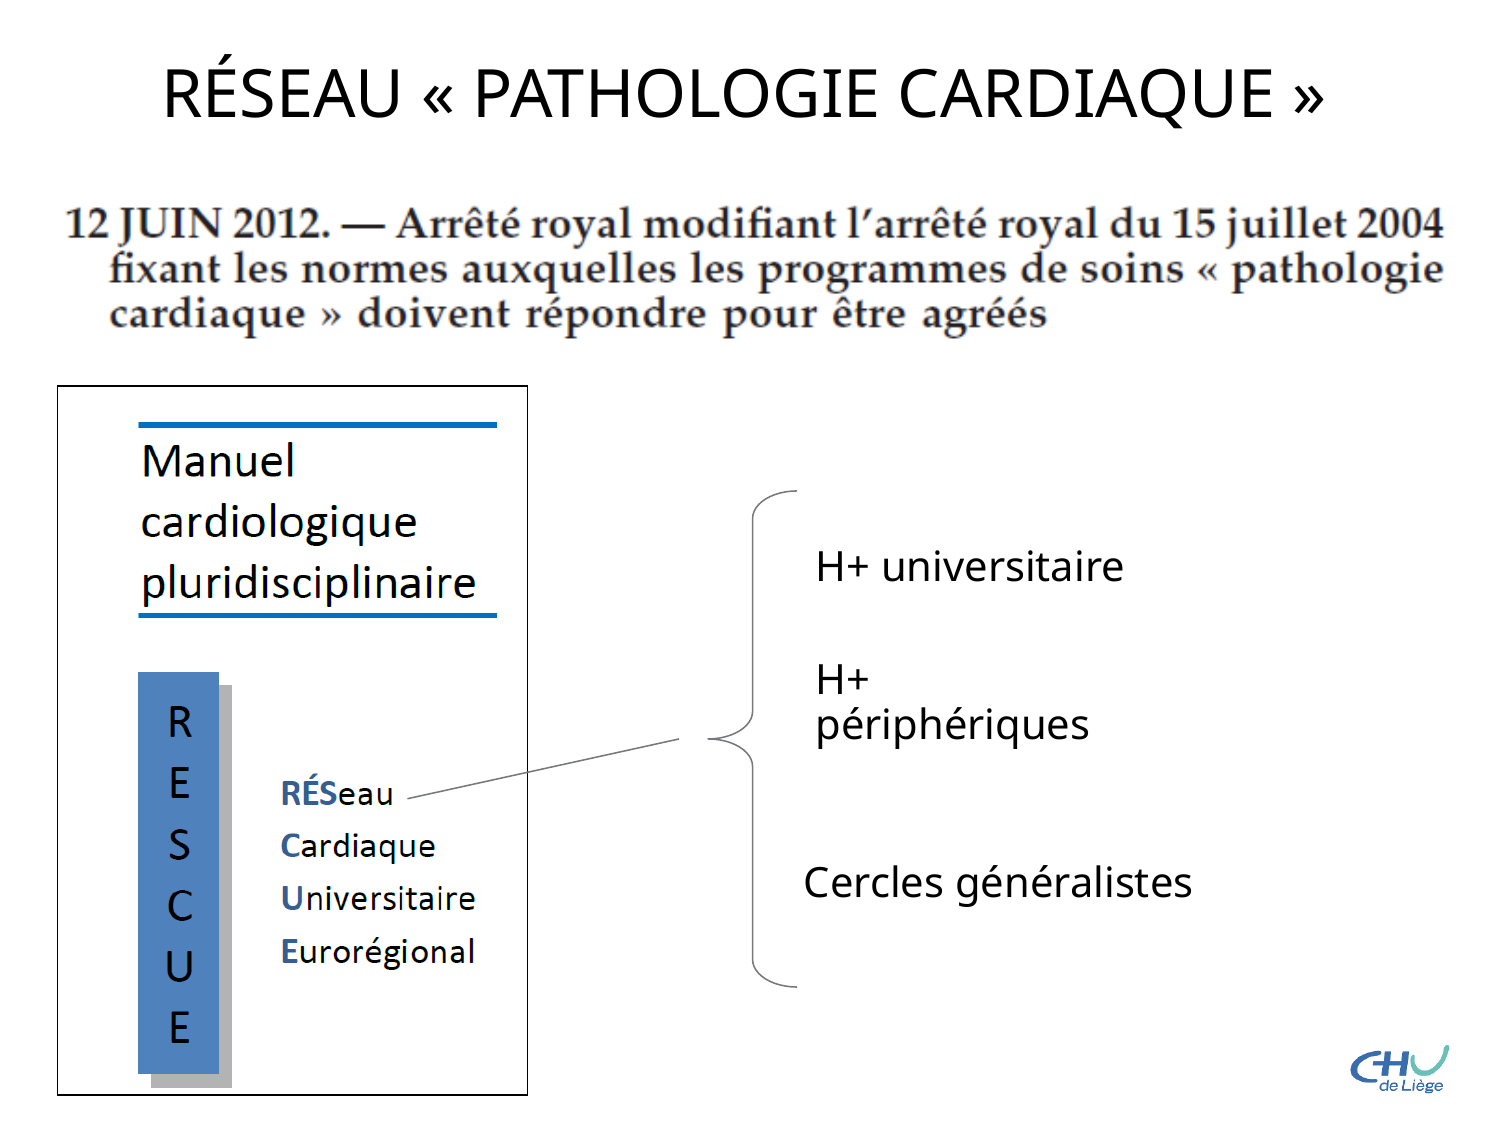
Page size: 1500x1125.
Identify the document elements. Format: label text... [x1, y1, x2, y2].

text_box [815, 526, 1259, 591]
title Réseau « pathologie cardiaque » [100, 0, 1388, 182]
picture [52, 184, 1475, 350]
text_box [803, 842, 1270, 907]
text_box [407, 738, 680, 799]
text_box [815, 684, 1154, 749]
picture [1340, 1034, 1459, 1103]
text_box [707, 490, 798, 988]
picture [58, 386, 527, 1095]
